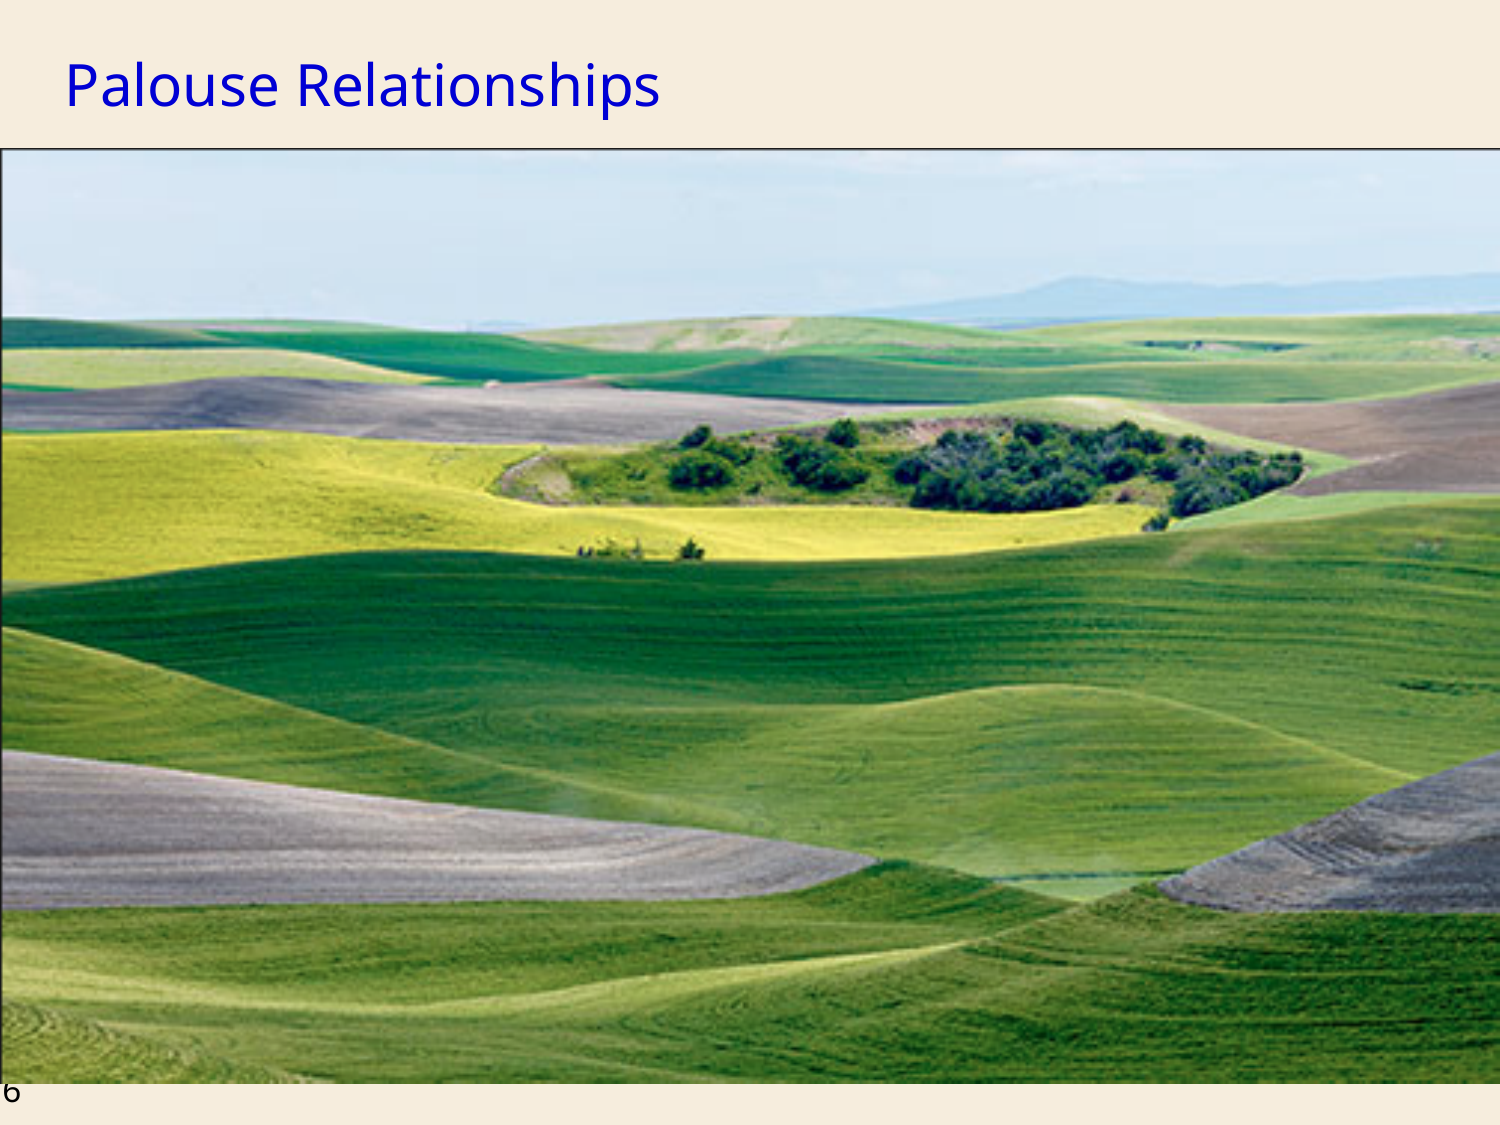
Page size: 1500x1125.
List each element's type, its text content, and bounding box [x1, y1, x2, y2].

title Palouse Relationships [49, 24, 1326, 126]
picture [0, 148, 1500, 1084]
